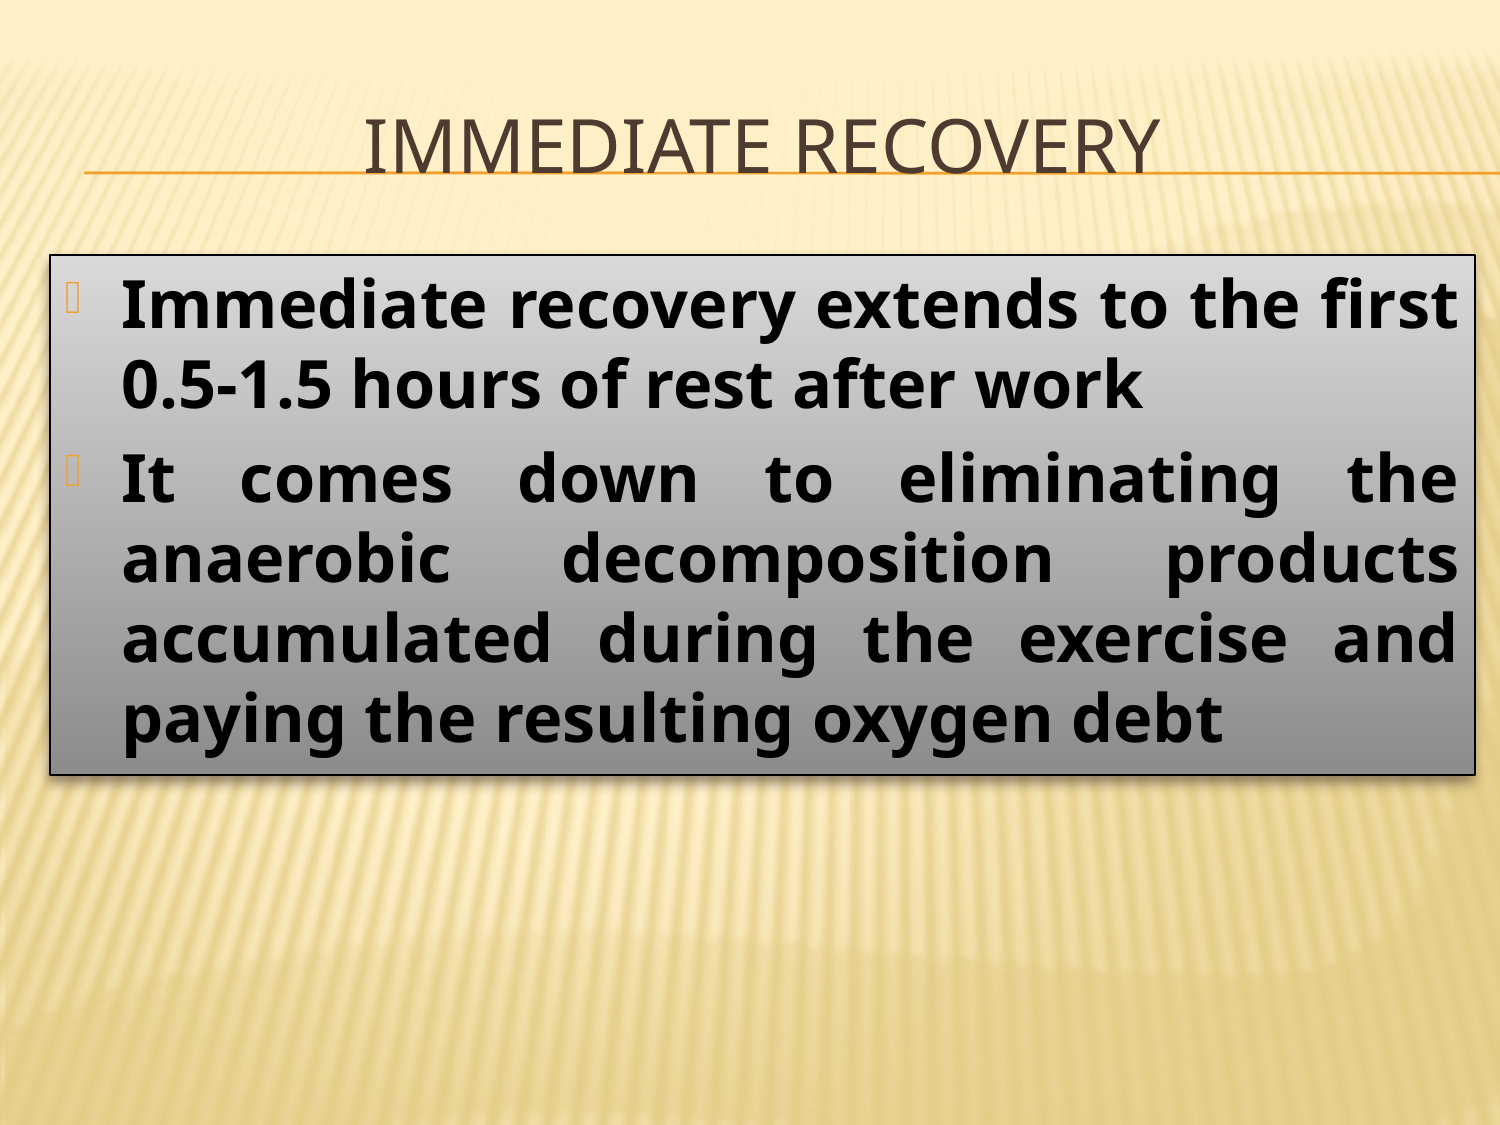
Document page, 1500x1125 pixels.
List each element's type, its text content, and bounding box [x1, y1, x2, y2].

list Immediate recovery extends to the first 0.5-1.5 hours of rest after work It comes down to eliminating the anaerobic decomposition products accumulated during the exercise and paying the resulting oxygen debt [49, 254, 1476, 776]
title immediate Recovery [50, 75, 1475, 213]
